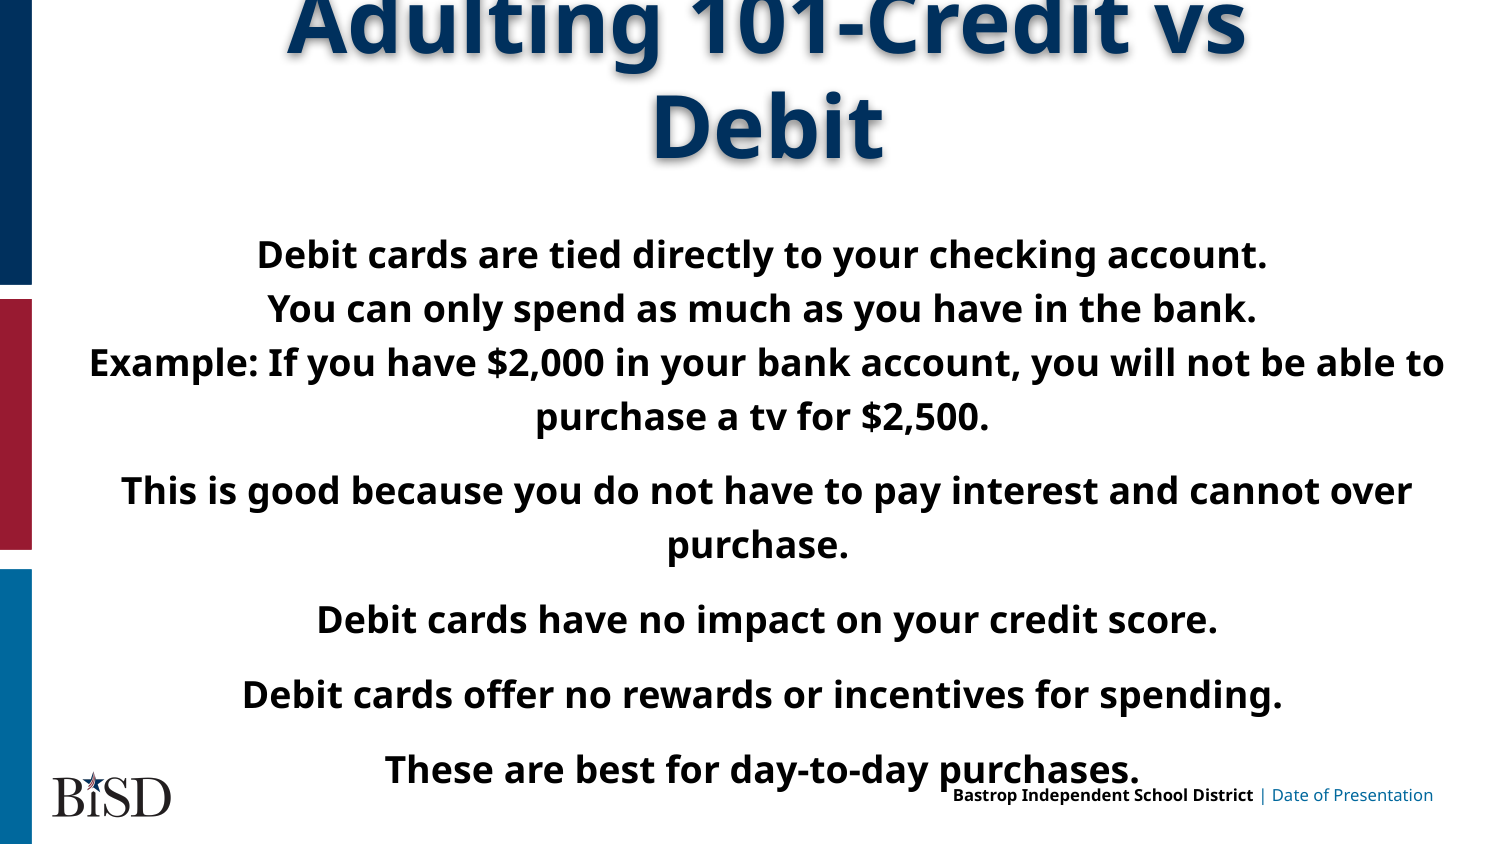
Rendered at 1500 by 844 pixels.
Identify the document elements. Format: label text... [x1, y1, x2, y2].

picture [51, 769, 172, 821]
text_box [0, 0, 32, 285]
text_box Debit cards are tied directly to your checking account. You can only spend as much as you have in the bank. Example: If you have $2,000 in your bank account, you will not be able to purchase a tv for $2,500. This is good because you do not have to pay interest and cannot over purchase. Debit cards have no impact on your credit score. Debit cards offer no rewards or incentives for spending. These are best for day-to-day purchases. [54, 206, 1481, 806]
text_box [0, 569, 32, 844]
title Adulting 101-Credit vs Debit [195, 20, 1340, 192]
text_box [0, 299, 32, 550]
